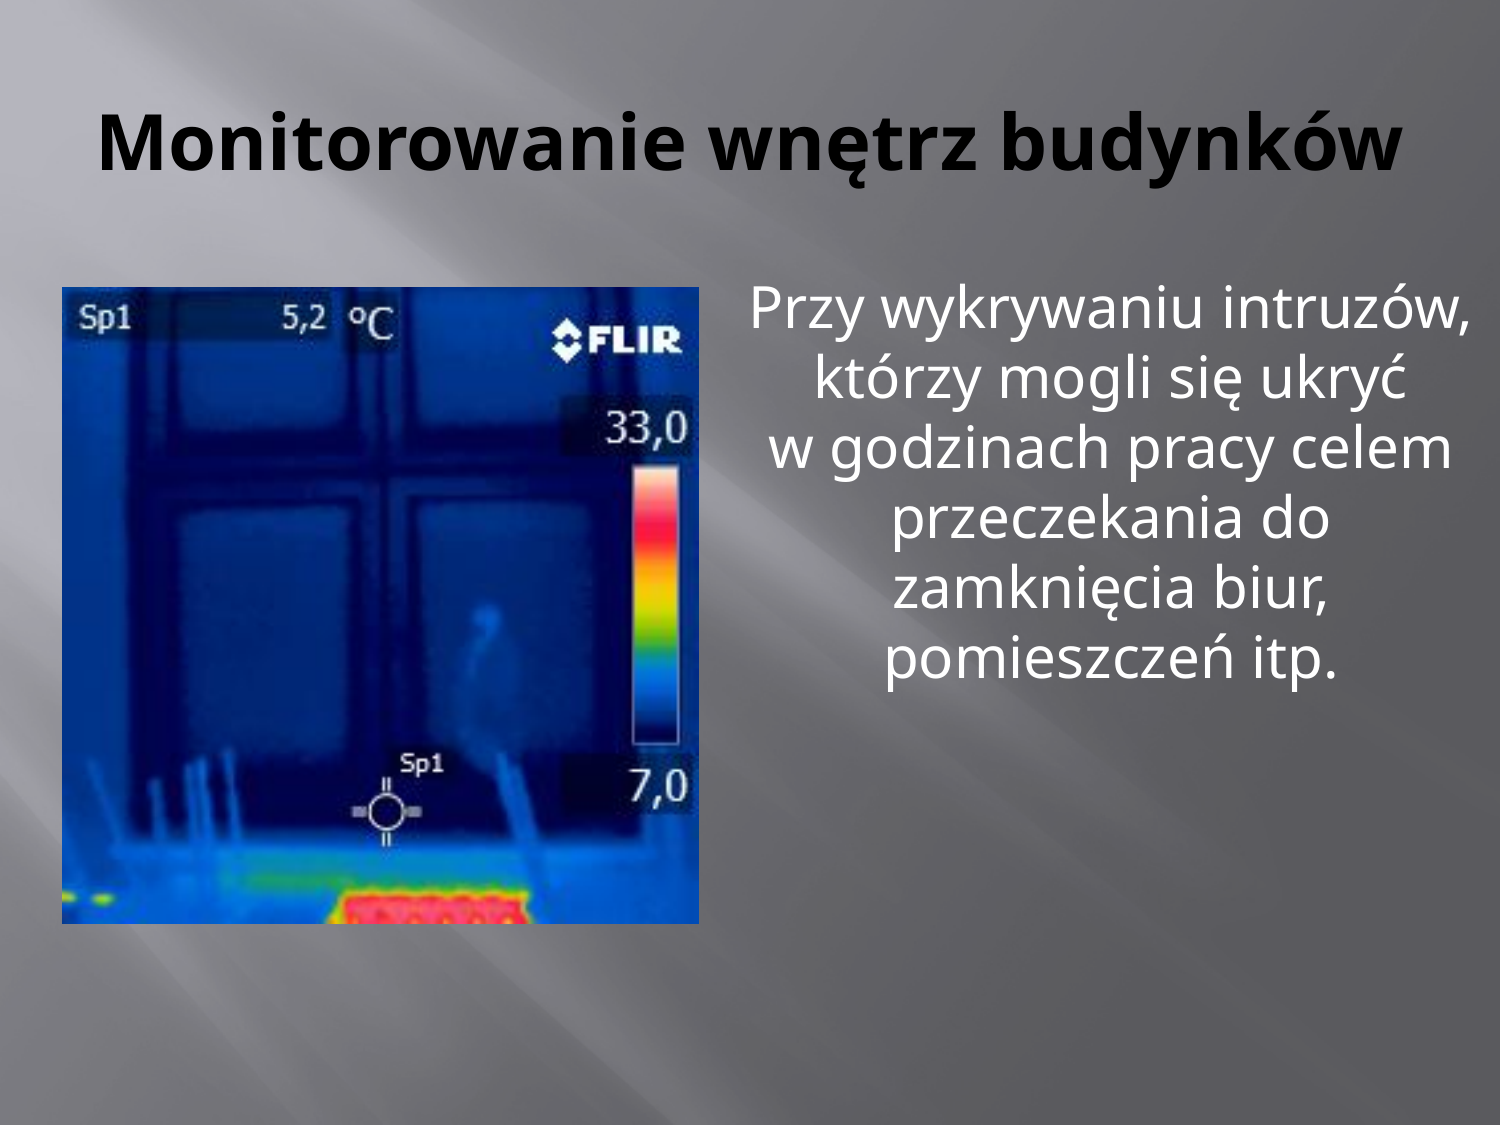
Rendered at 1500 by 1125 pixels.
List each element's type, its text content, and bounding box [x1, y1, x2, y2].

list Przy wykrywaniu intruzów, którzy mogli się ukryć w godzinach pracy celem przeczekania do zamknięcia biur, pomieszczeń itp. [699, 262, 1500, 1035]
title Monitorowanie wnętrz budynków [75, 45, 1425, 233]
picture [62, 287, 699, 924]
